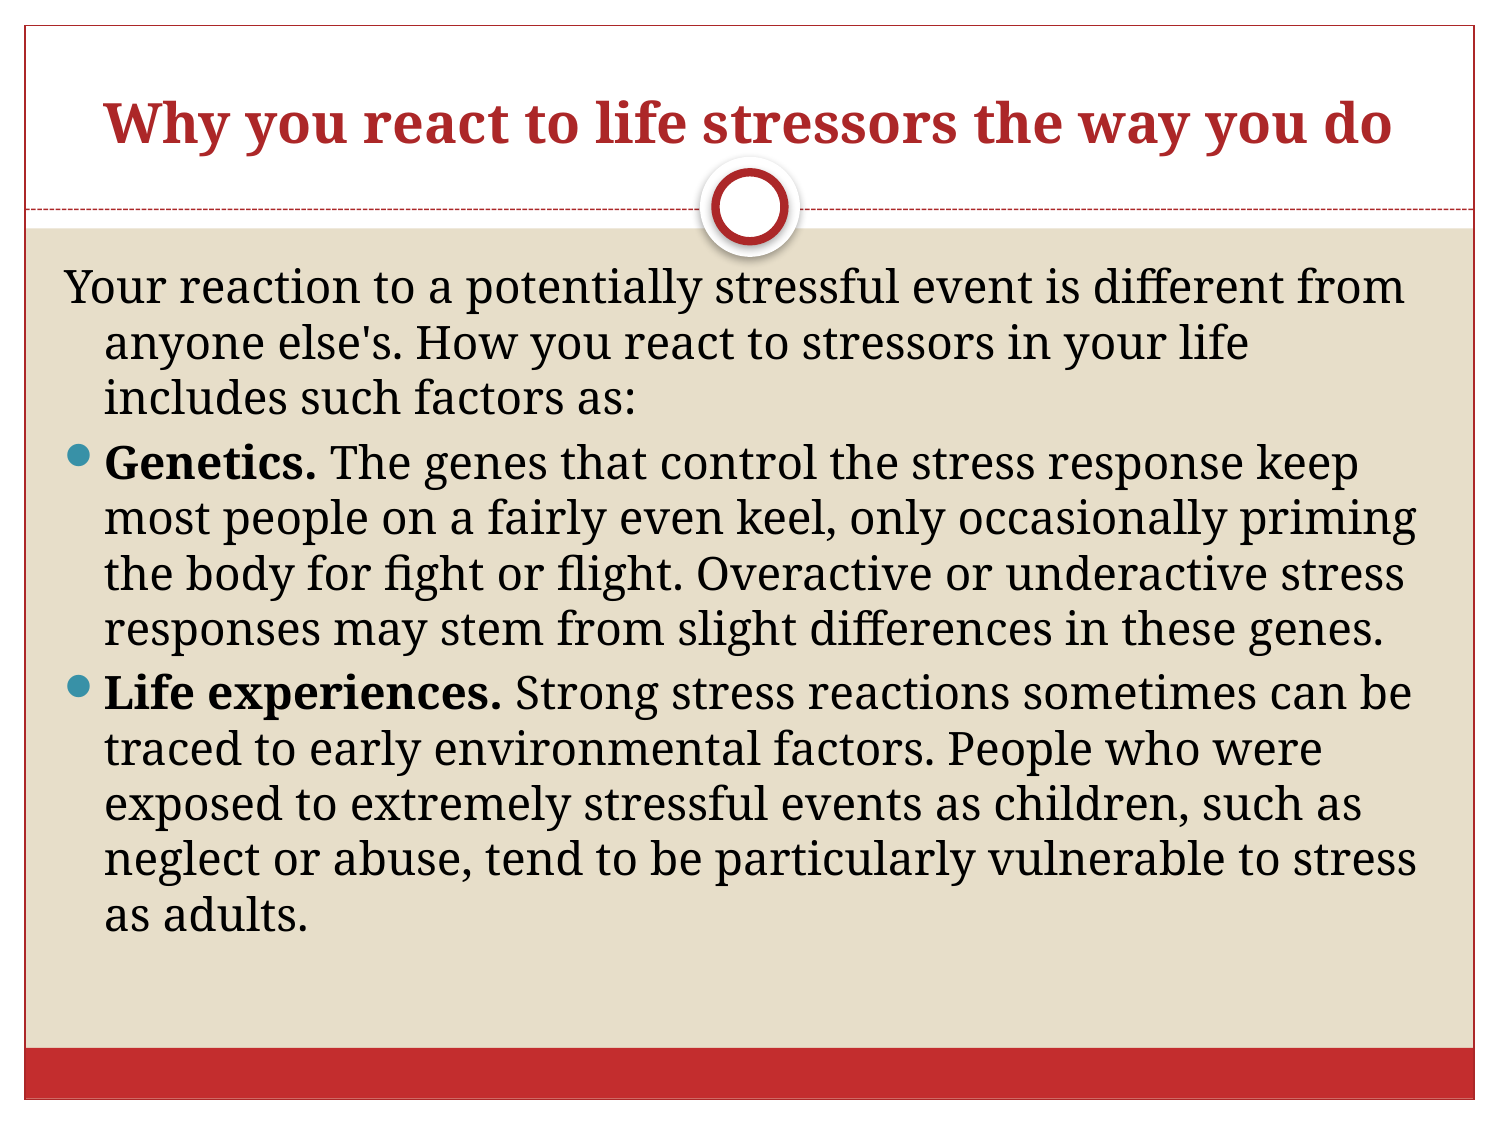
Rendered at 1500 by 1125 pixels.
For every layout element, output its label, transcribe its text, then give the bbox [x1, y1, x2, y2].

list Your reaction to a potentially stressful event is different from anyone else's. How you react to stressors in your life includes such factors as: Genetics. The genes that control the stress response keep most people on a fairly even keel, only occasionally priming the body for fight or flight. Overactive or underactive stress responses may stem from slight differences in these genes. Life experiences. Strong stress reactions sometimes can be traced to early environmental factors. People who were exposed to extremely stressful events as children, such as neglect or abuse, tend to be particularly vulnerable to stress as adults. [49, 250, 1445, 1001]
title Why you react to life stressors the way you do [49, 37, 1450, 162]
